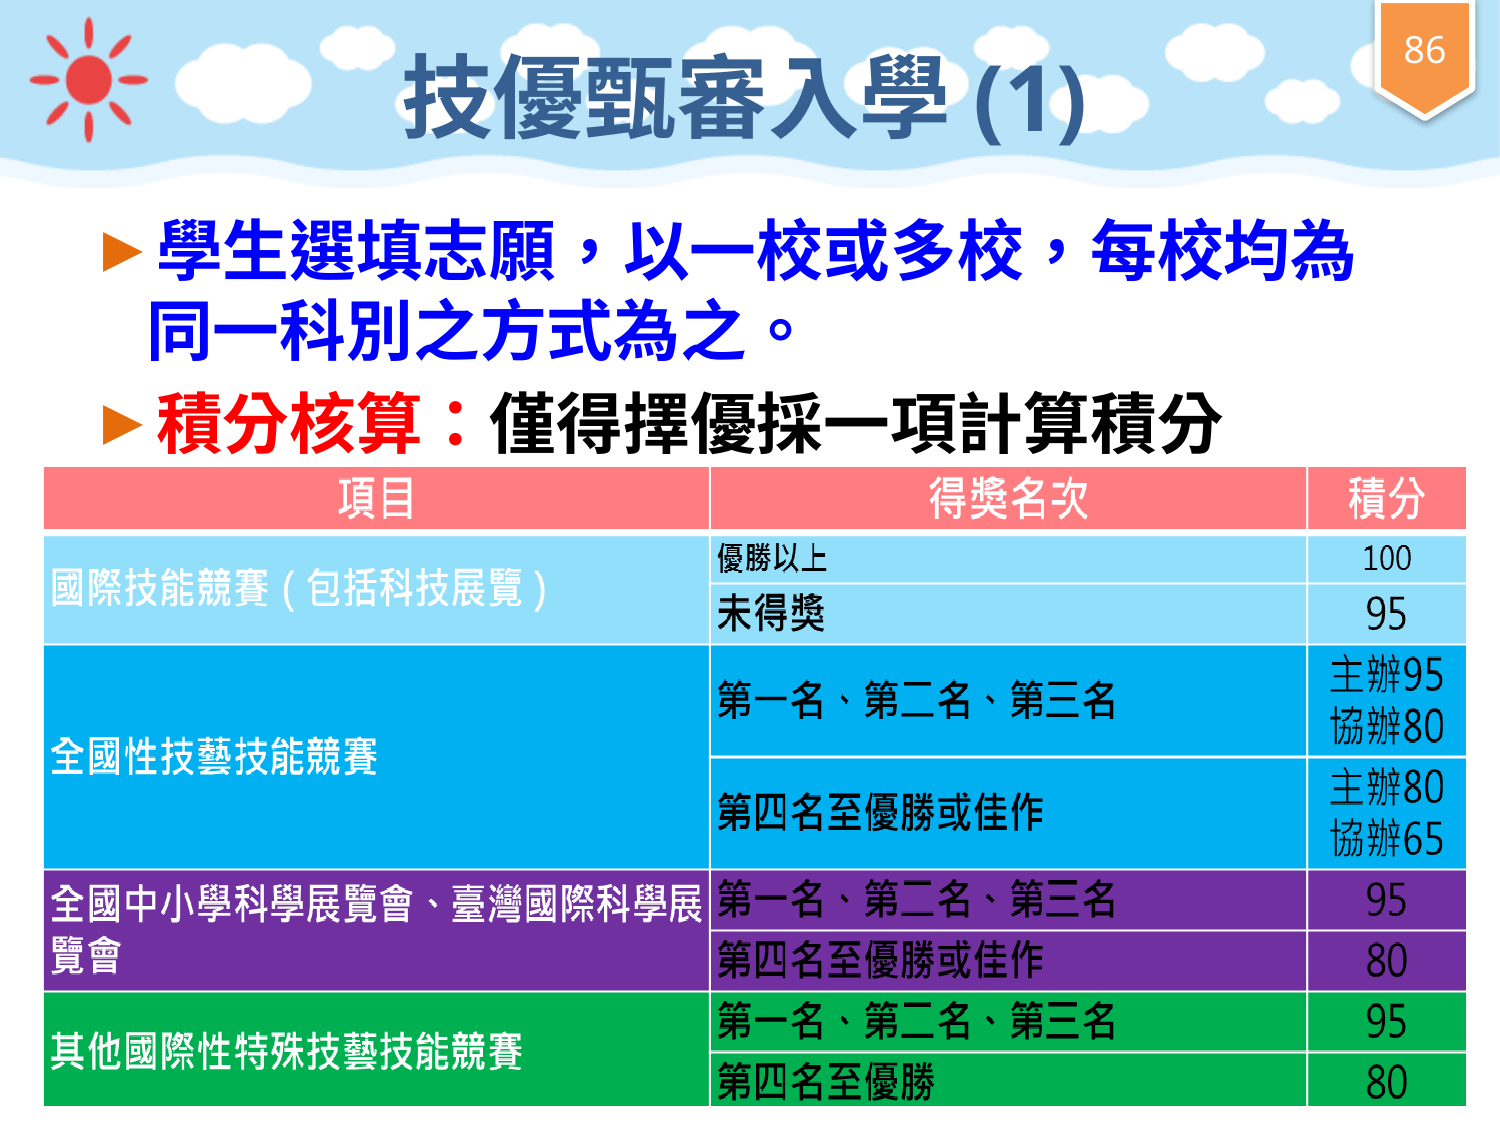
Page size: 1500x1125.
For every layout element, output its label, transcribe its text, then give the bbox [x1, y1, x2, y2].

picture [0, 0, 1500, 1107]
table_header [1, 945, 1499, 1122]
title 技優甄審入學(1) [69, 30, 1420, 159]
list 學生選填志願，以一校或多校，每校均為同一科別之方式為之。 積分核算：僅得擇優採一項計算積分 [75, 201, 1425, 454]
